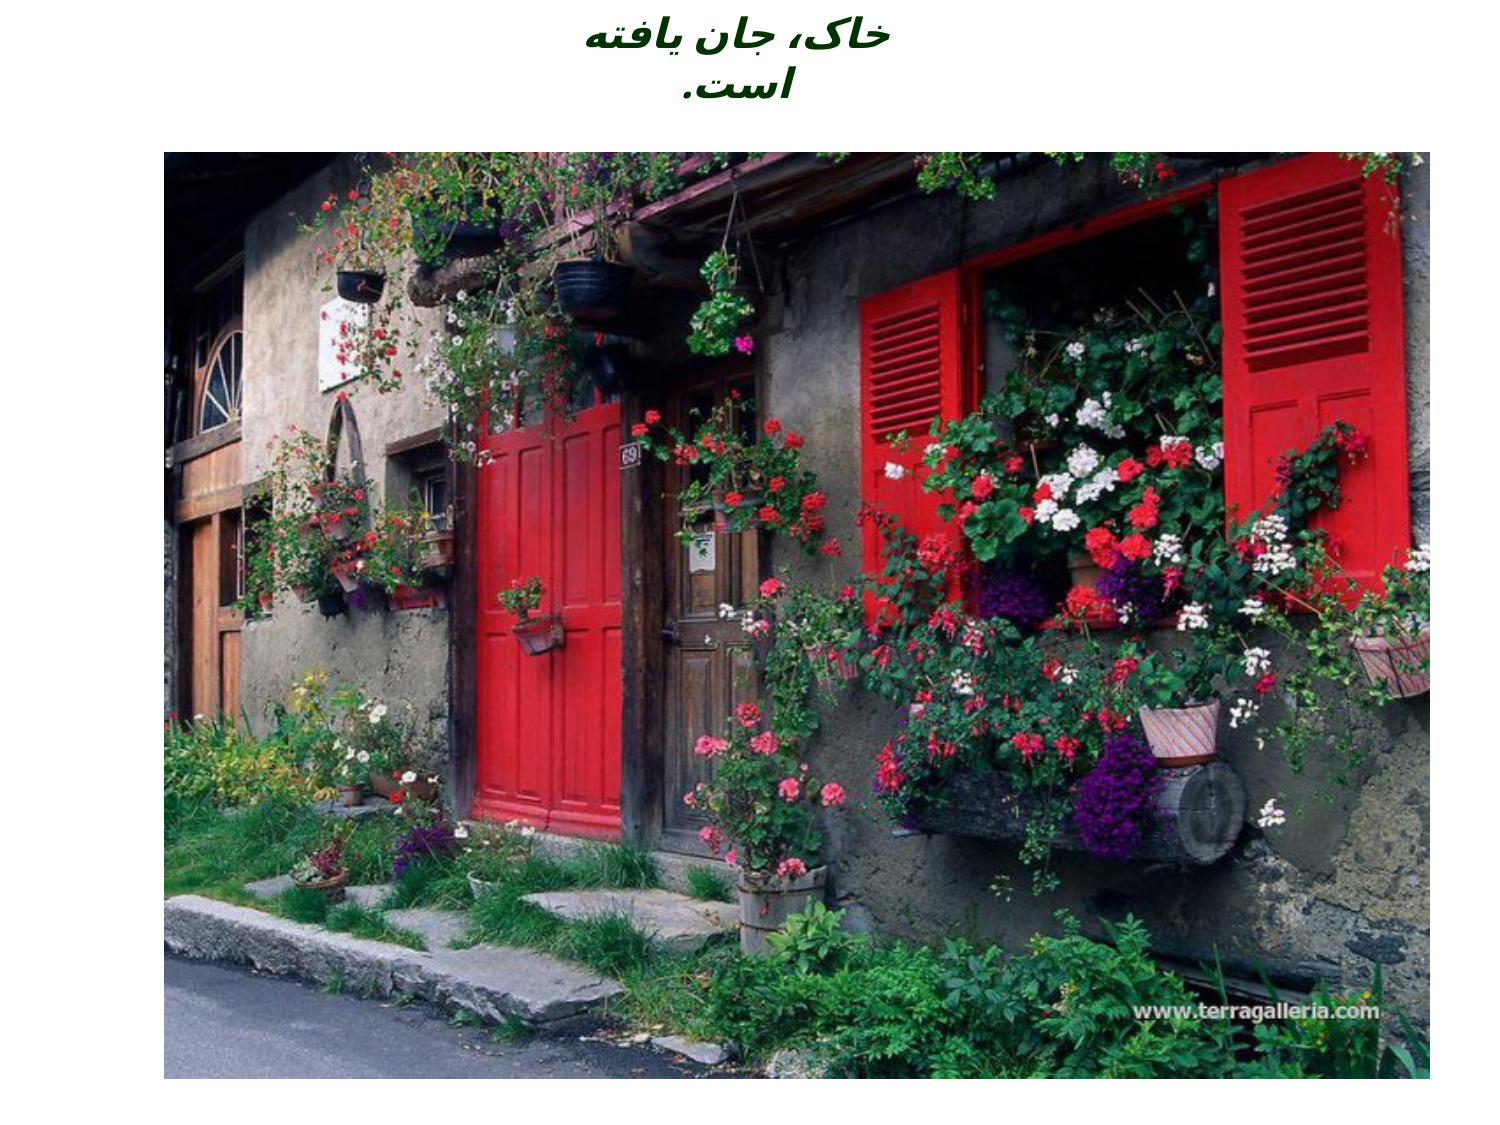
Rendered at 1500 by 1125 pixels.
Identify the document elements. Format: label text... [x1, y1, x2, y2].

text_box خاک، جان یافته است. [527, 0, 945, 150]
picture [163, 152, 1430, 1079]
